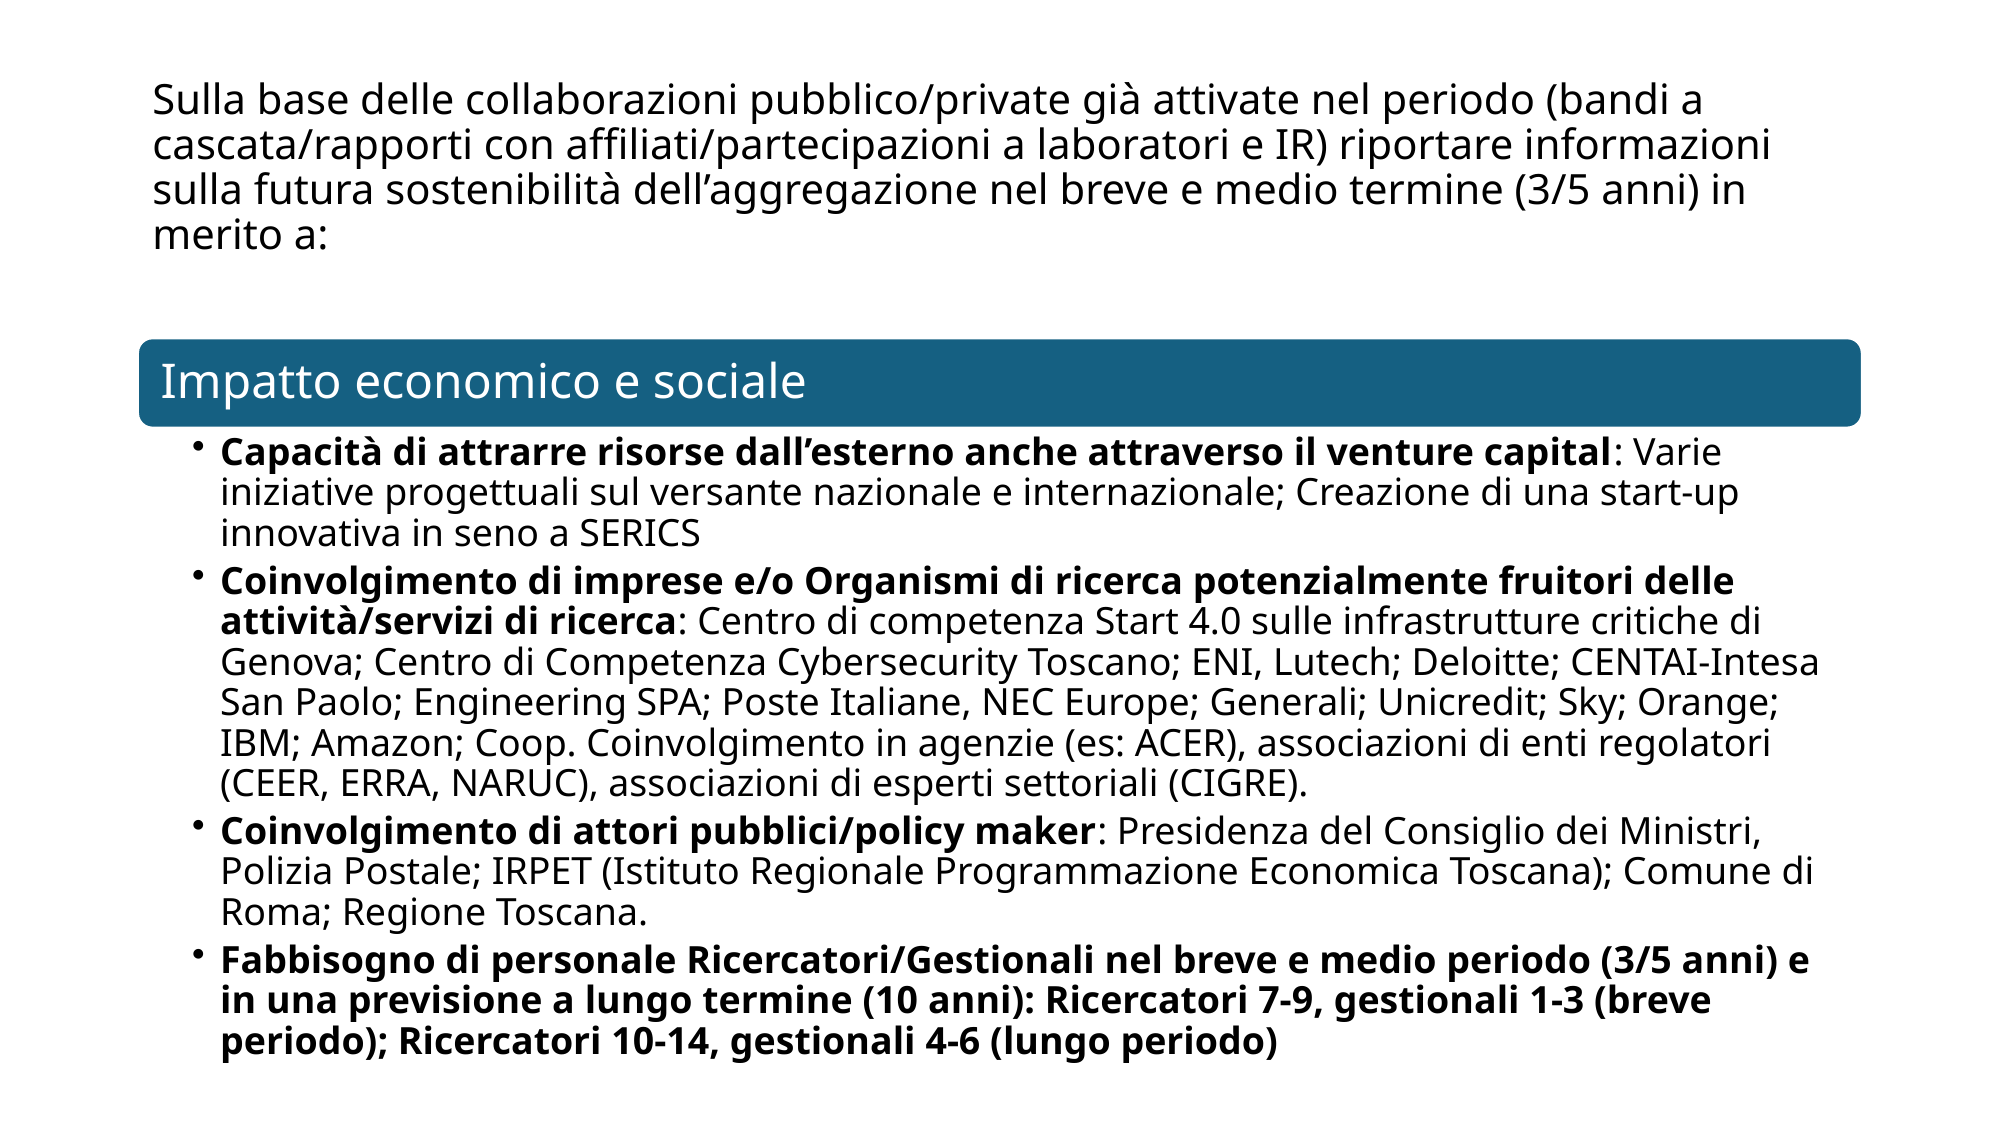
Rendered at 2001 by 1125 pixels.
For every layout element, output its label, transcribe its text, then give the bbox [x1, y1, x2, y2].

title Sulla base delle collaborazioni pubblico/private già attivate nel periodo (bandi a cascata/rapporti con affiliati/partecipazioni a laboratori e IR) riportare informazioni sulla futura sostenibilità dell’aggregazione nel breve e medio termine (3/5 anni) in merito a: [137, 59, 1863, 278]
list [136, 298, 1863, 1014]
